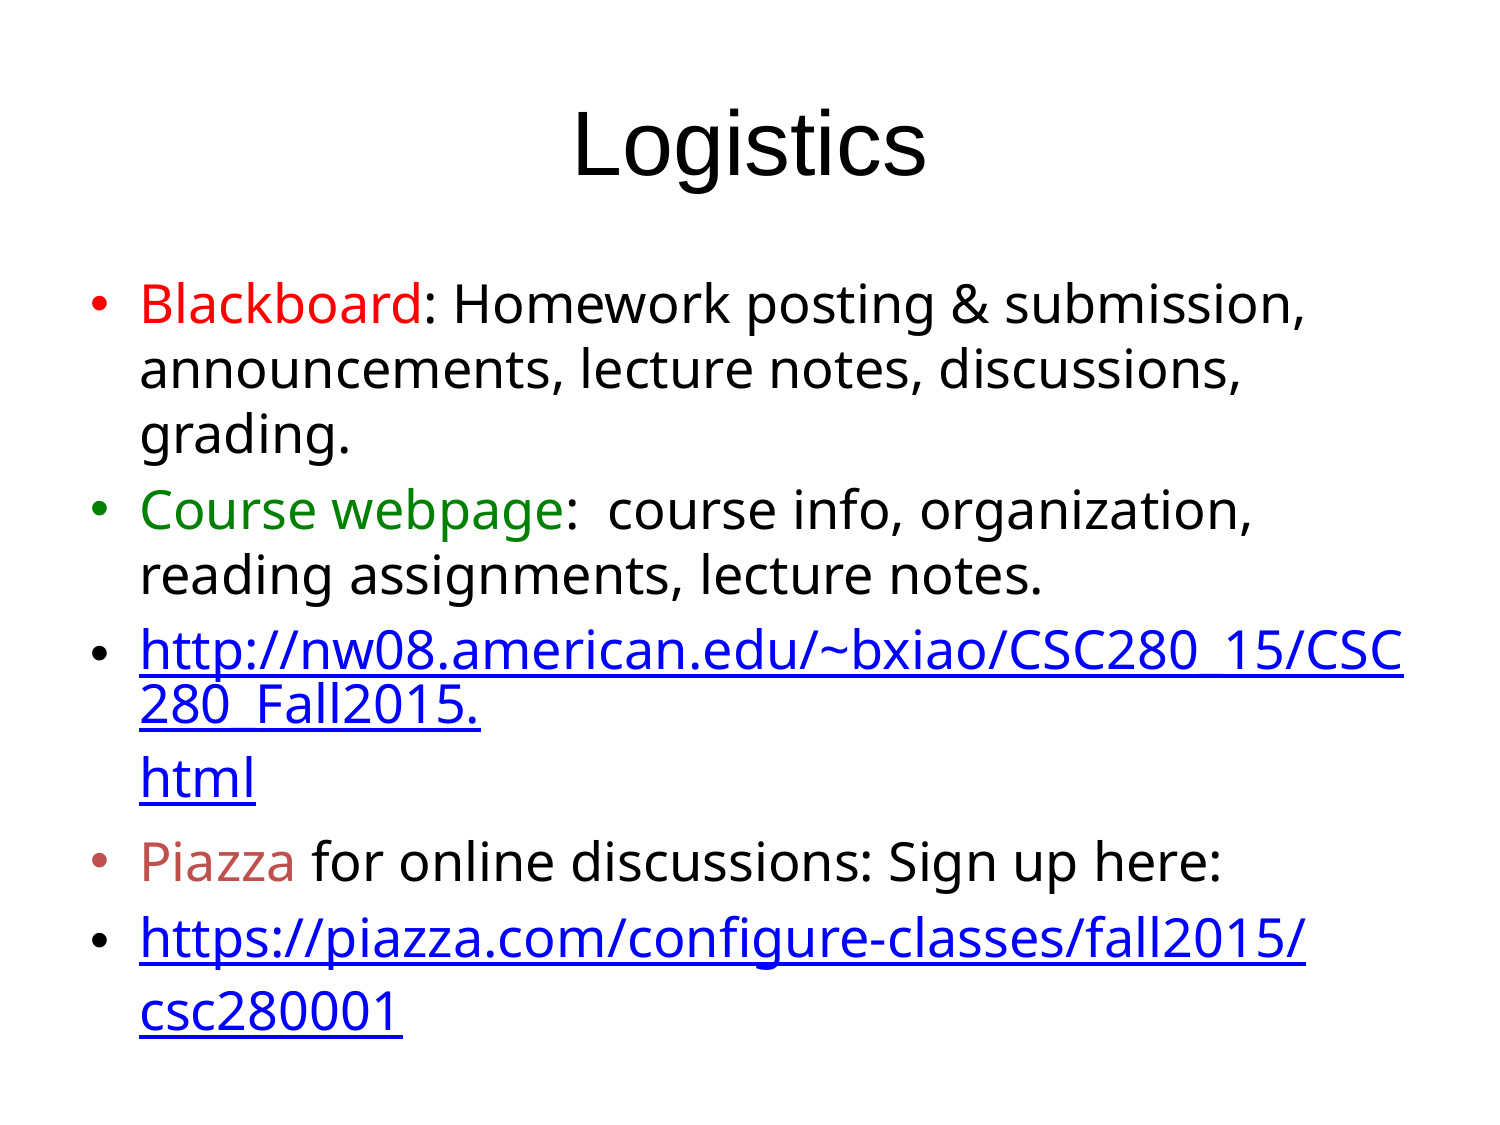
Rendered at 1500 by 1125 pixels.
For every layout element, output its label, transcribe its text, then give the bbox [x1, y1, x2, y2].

title Logistics [75, 45, 1425, 233]
list Blackboard: Homework posting & submission, announcements, lecture notes, discussions, grading. Course webpage: course info, organization, reading assignments, lecture notes. http://nw08.american.edu/~bxiao/CSC280_15/CSC280_Fall2015.html Piazza for online discussions: Sign up here: https://piazza.com/configure-classes/fall2015/csc280001 [75, 262, 1425, 1005]
